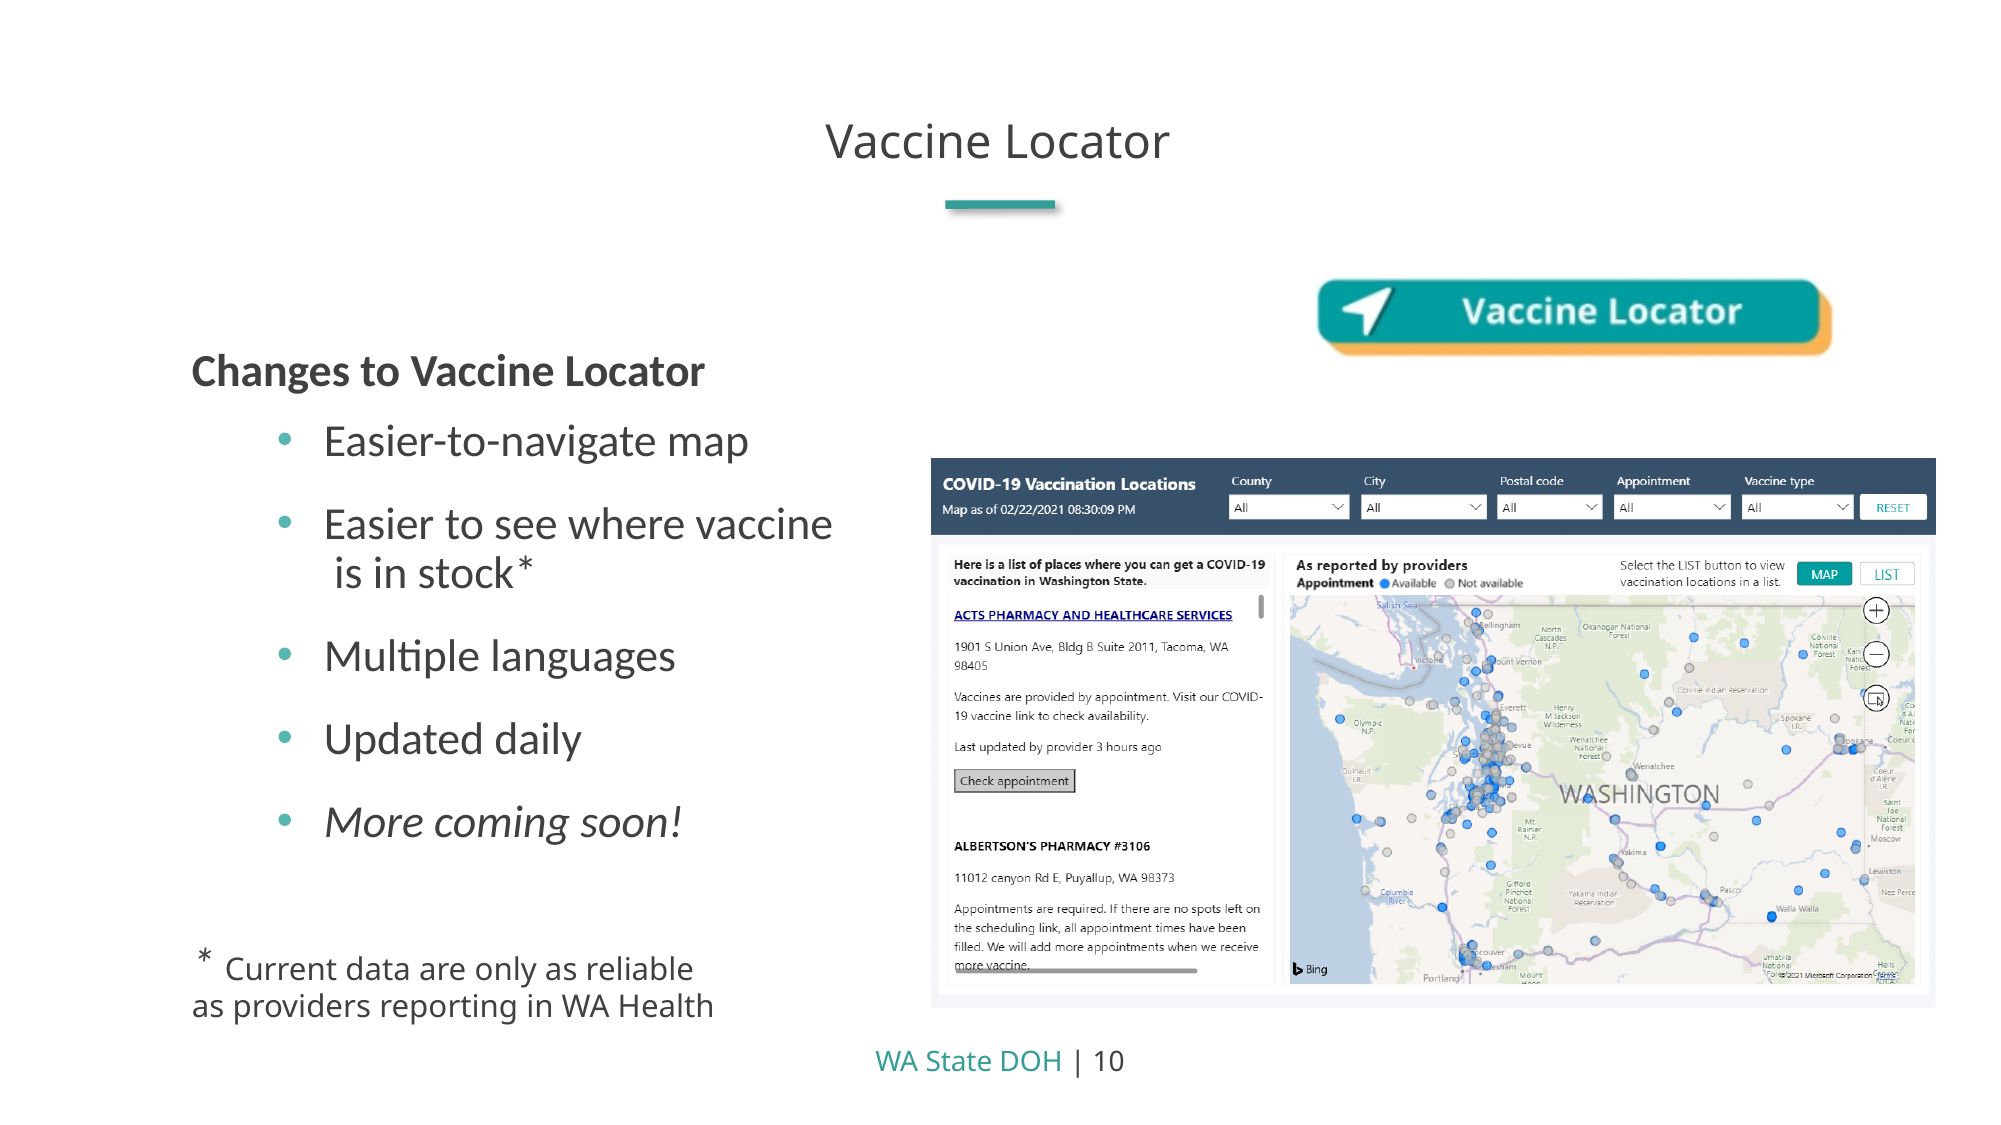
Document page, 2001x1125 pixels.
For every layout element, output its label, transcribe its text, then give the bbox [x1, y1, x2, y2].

picture [1306, 263, 1880, 385]
list Vaccine Locator [0, 110, 1999, 190]
list Changes to Vaccine Locator Easier-to-navigate map Easier to see where vaccine is in stock* Multiple languages Updated daily More coming soon! * Current data are only as reliable as providers reporting in WA Health [176, 263, 1829, 1058]
picture [929, 458, 1938, 1008]
